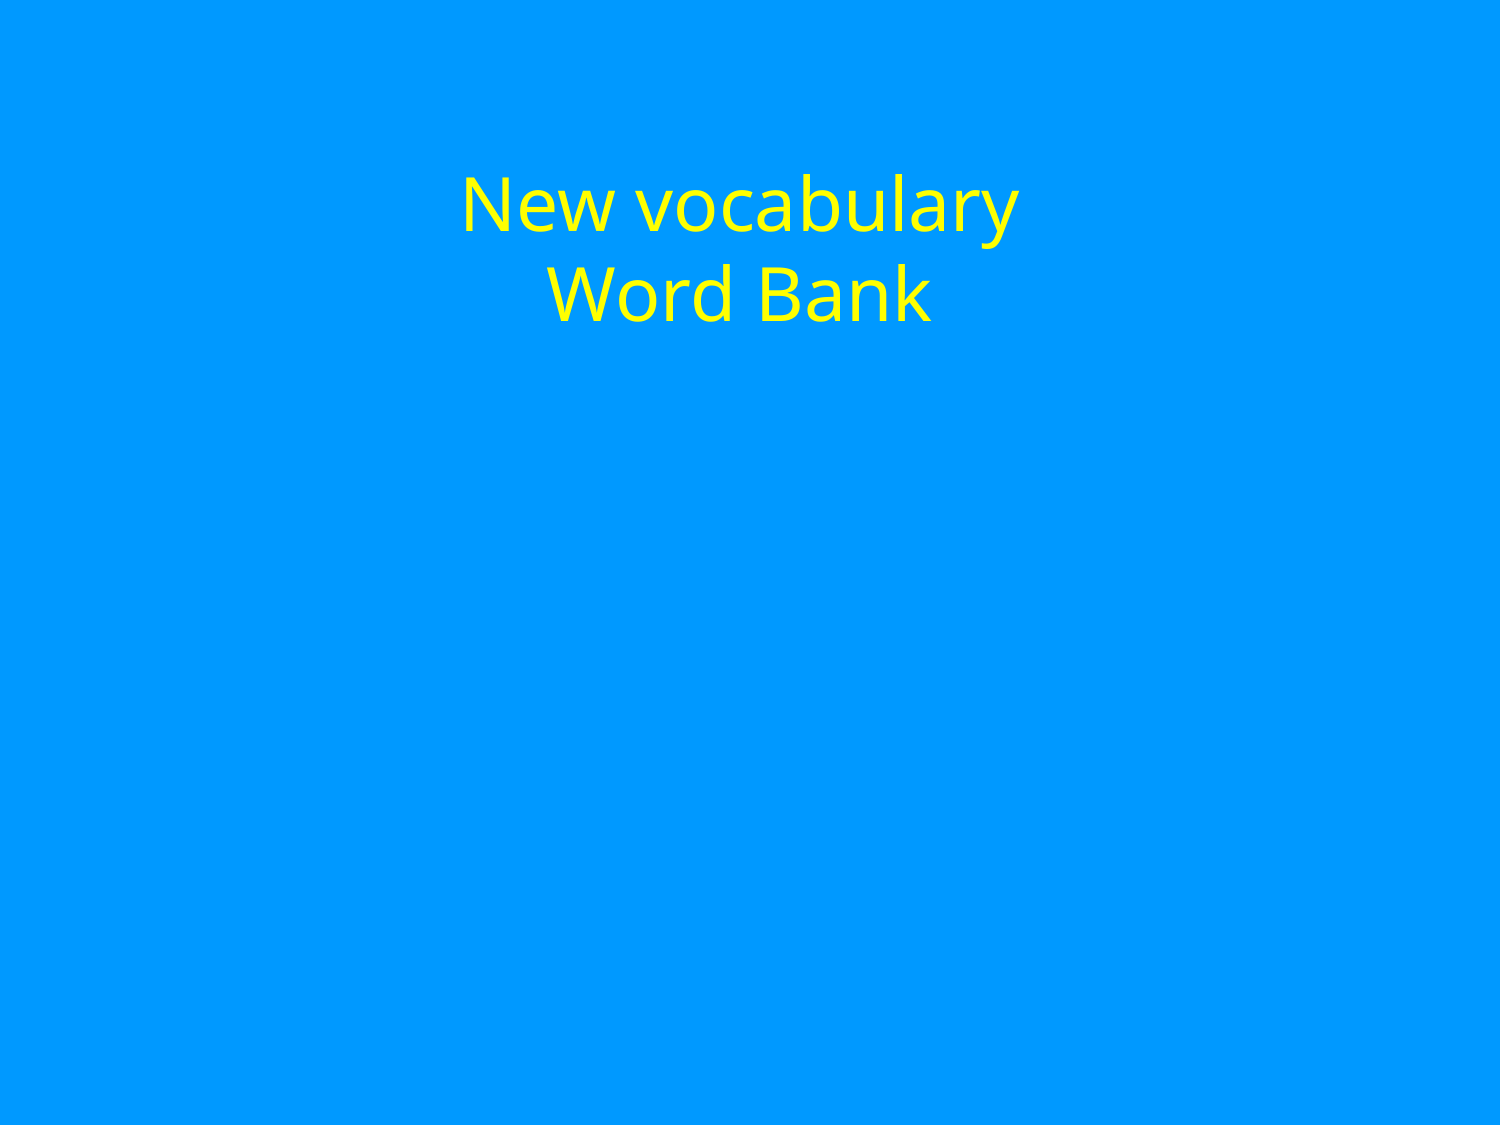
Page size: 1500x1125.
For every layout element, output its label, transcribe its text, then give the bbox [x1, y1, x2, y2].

list New vocabulary Word Bank [64, 149, 1415, 892]
